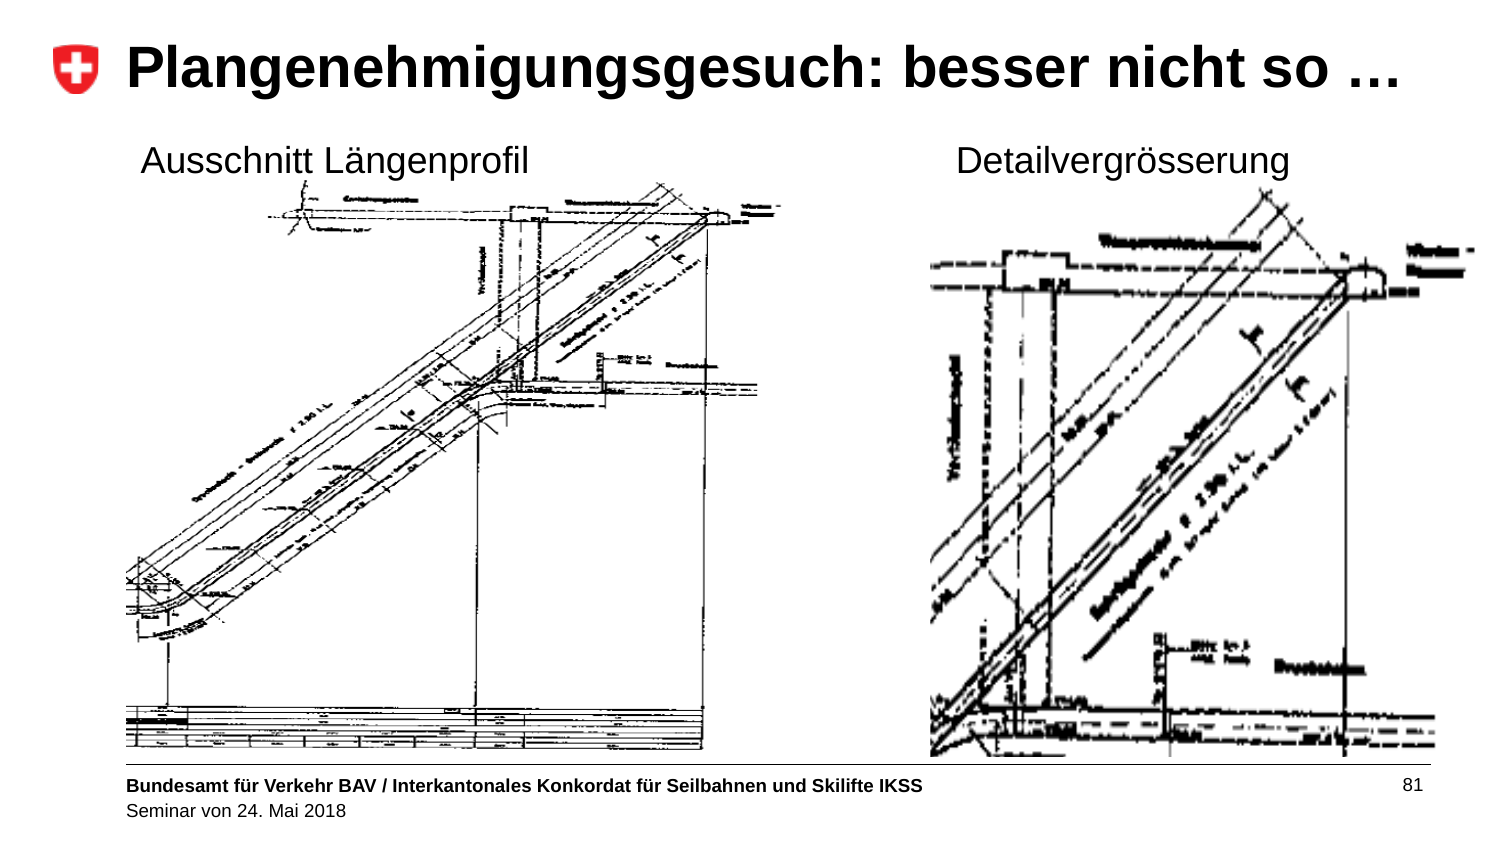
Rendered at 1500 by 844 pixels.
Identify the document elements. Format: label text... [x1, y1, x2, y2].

text_box Ausschnitt Längenprofil [125, 128, 798, 171]
picture [930, 167, 1484, 757]
picture [125, 171, 799, 757]
title Plangenehmigungsgesuch: besser nicht so … [126, 28, 1431, 182]
text_box Detailvergrösserung [941, 128, 1322, 166]
